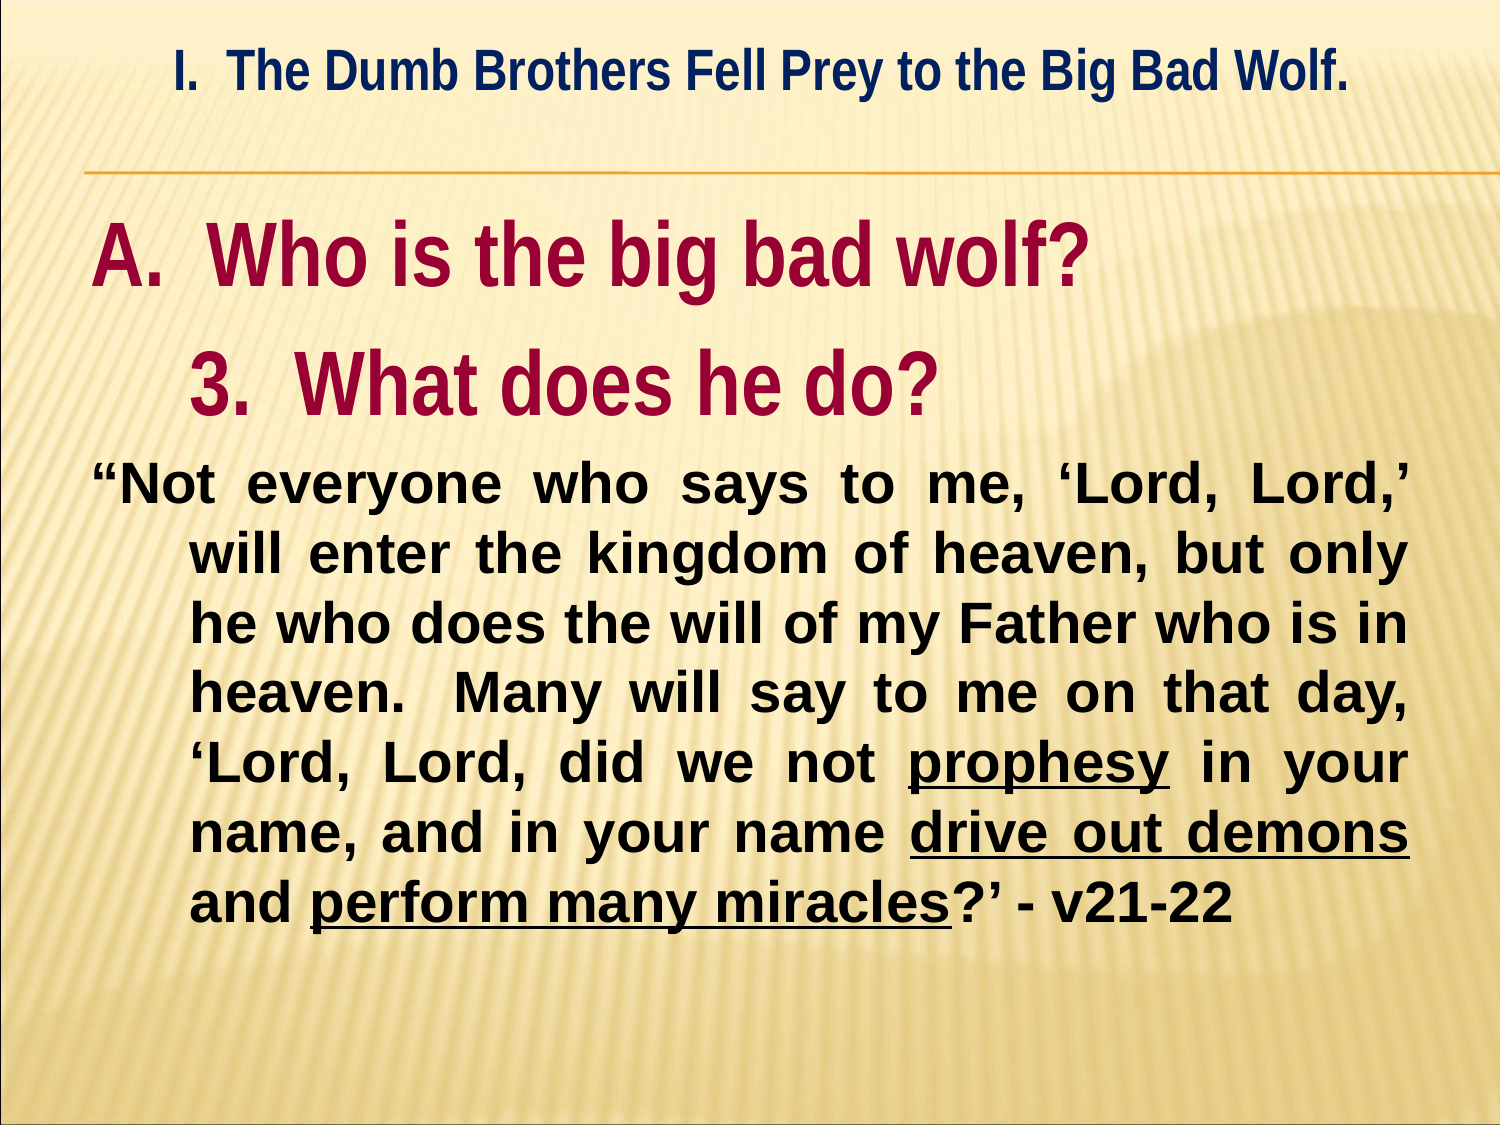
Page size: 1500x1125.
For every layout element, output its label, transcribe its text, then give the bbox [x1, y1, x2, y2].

text_box I. The Dumb Brothers Fell Prey to the Big Bad Wolf. [124, 24, 1413, 110]
list A. Who is the big bad wolf? 3. What does he do? “Not everyone who says to me, ‘Lord, Lord,’ will enter the kingdom of heaven, but only he who does the will of my Father who is in heaven. ﻿ Many will say to me on that day, ‘Lord, Lord, did we not prophesy in your name, and in your name drive out demons and perform many miracles?’ - v21-22 [75, 187, 1425, 1038]
picture [0, 0, 1500, 1125]
